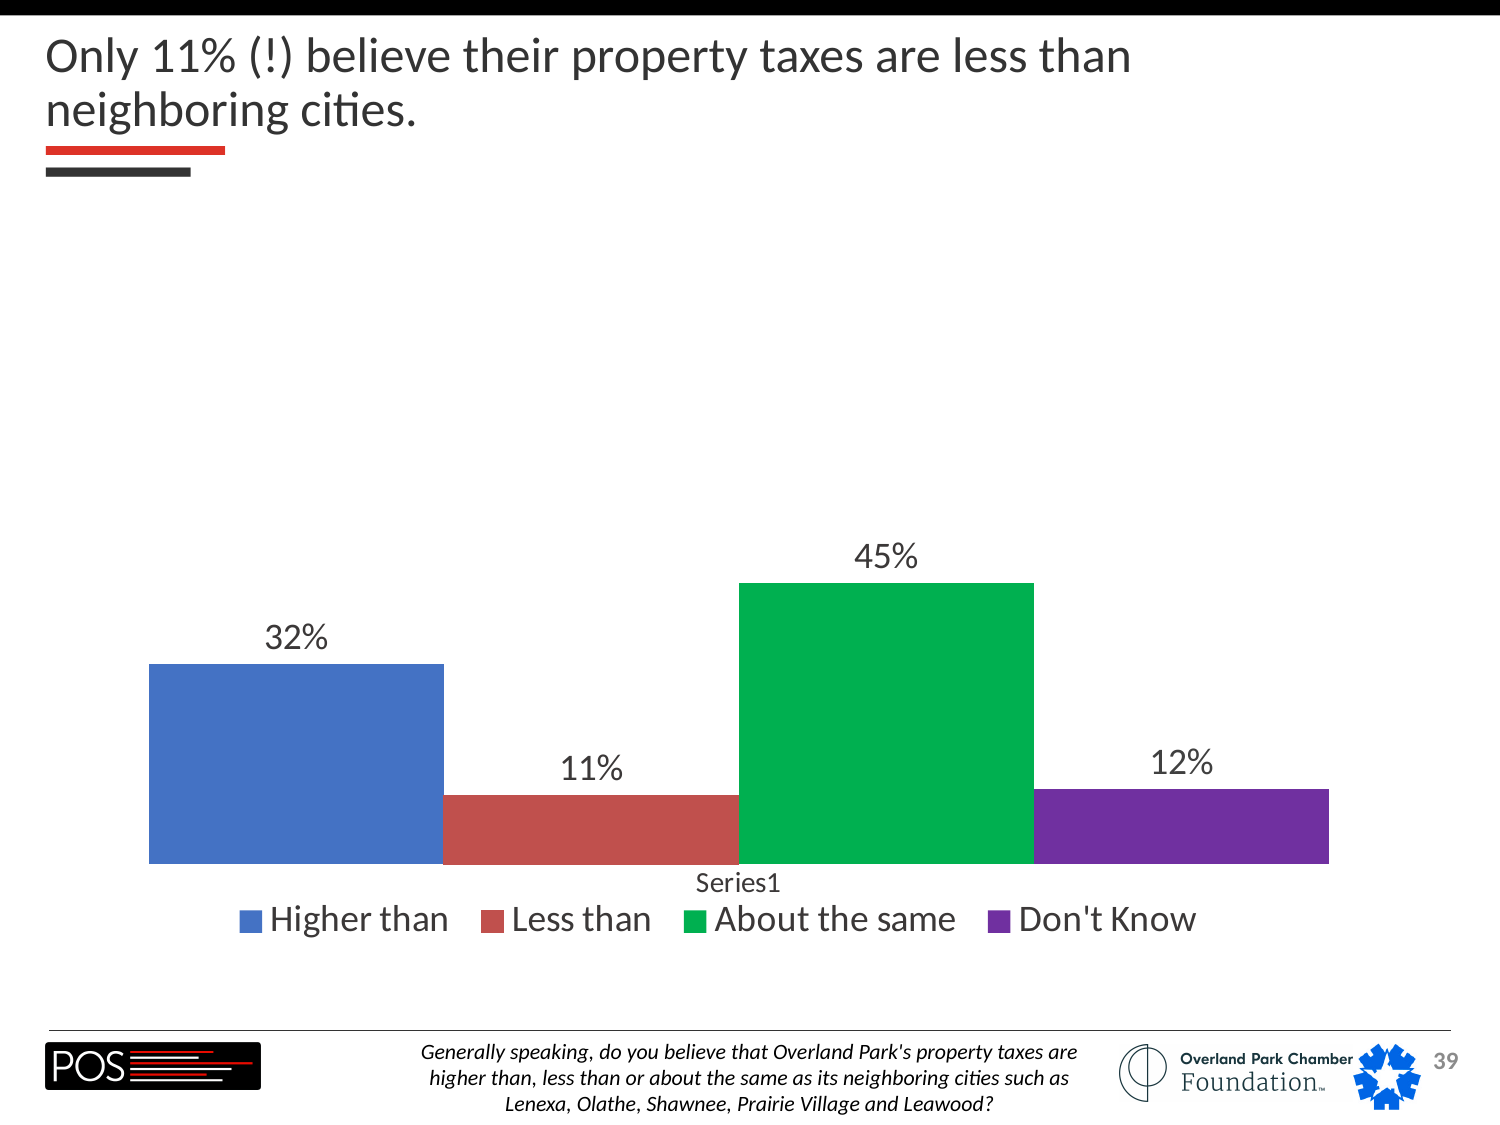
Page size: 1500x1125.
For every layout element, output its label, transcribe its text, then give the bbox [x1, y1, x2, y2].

slide_number 39 [1389, 1029, 1500, 1090]
text_box Generally speaking, do you believe that Overland Park's property taxes are higher than, less than or about the same as its neighboring cities such as Lenexa, Olathe, Shawnee, Prairie Village and Leawood? [397, 1031, 1103, 1124]
picture [1119, 1042, 1430, 1110]
picture [45, 1042, 261, 1090]
picture [45, 146, 695, 181]
title Only 11% (!) believe their property taxes are less than neighboring cities. [45, 47, 1377, 120]
chart [29, 217, 1451, 1018]
